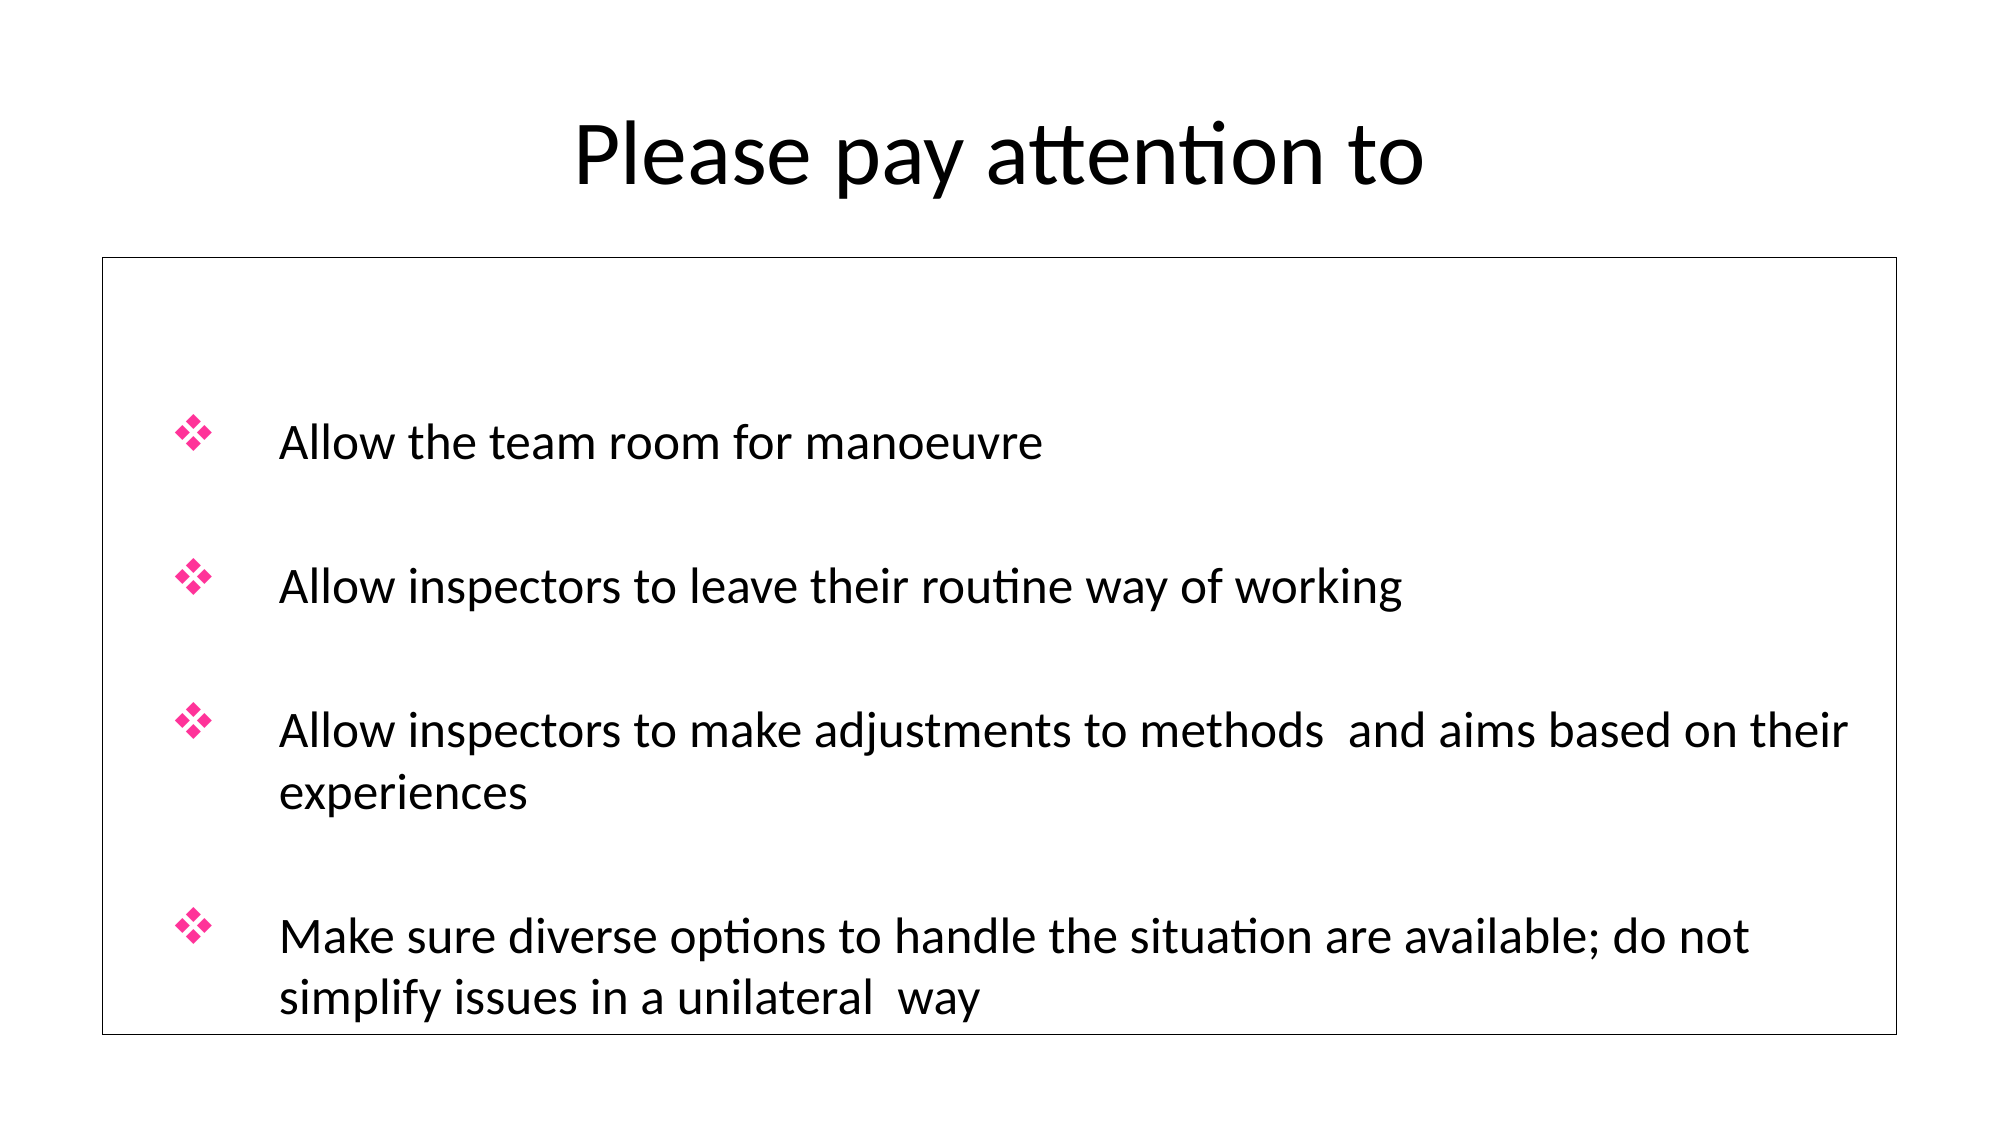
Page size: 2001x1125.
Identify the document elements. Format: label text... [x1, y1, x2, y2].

text_box Allow the team room for manoeuvre Allow inspectors to leave their routine way of working Allow inspectors to make adjustments to methods and aims based on their experiences Make sure diverse options to handle the situation are available; do not simplify issues in a unilateral way [102, 257, 1897, 1035]
title Please pay attention to [137, 39, 1863, 257]
